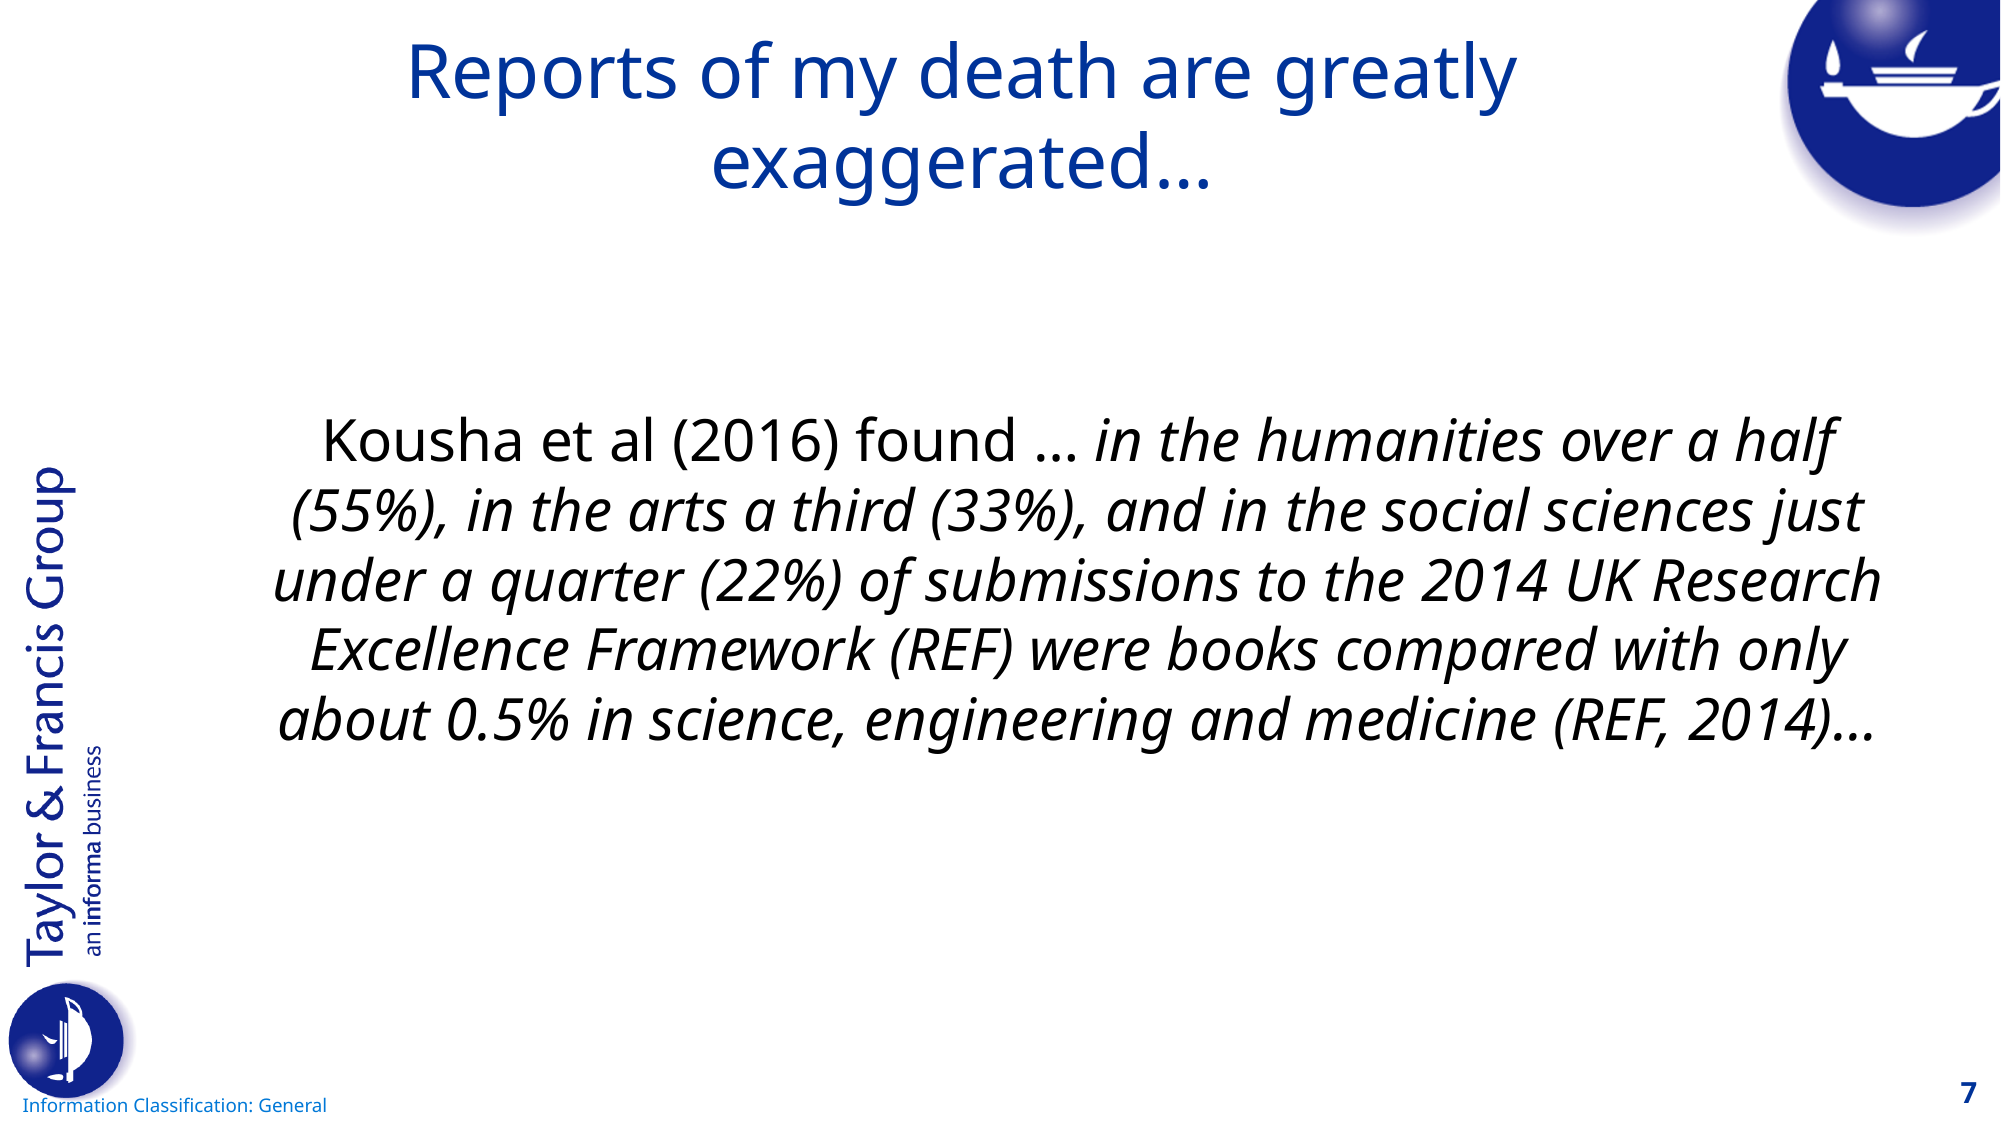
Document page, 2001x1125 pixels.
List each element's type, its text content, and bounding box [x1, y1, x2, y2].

slide_number 7 [1881, 1066, 1993, 1118]
picture [1778, 0, 2001, 237]
list Kousha et al (2016) found … in the humanities over a half (55%), in the arts a third (33%), and in the social sciences just under a quarter (22%) of submissions to the 2014 UK Research Excellence Framework (REF) were books compared with only about 0.5% in science, engineering and medicine (REF, 2014)… [227, 231, 1929, 1048]
picture [8, 467, 137, 1102]
title Reports of my death are greatly exaggerated… [230, 30, 1694, 197]
